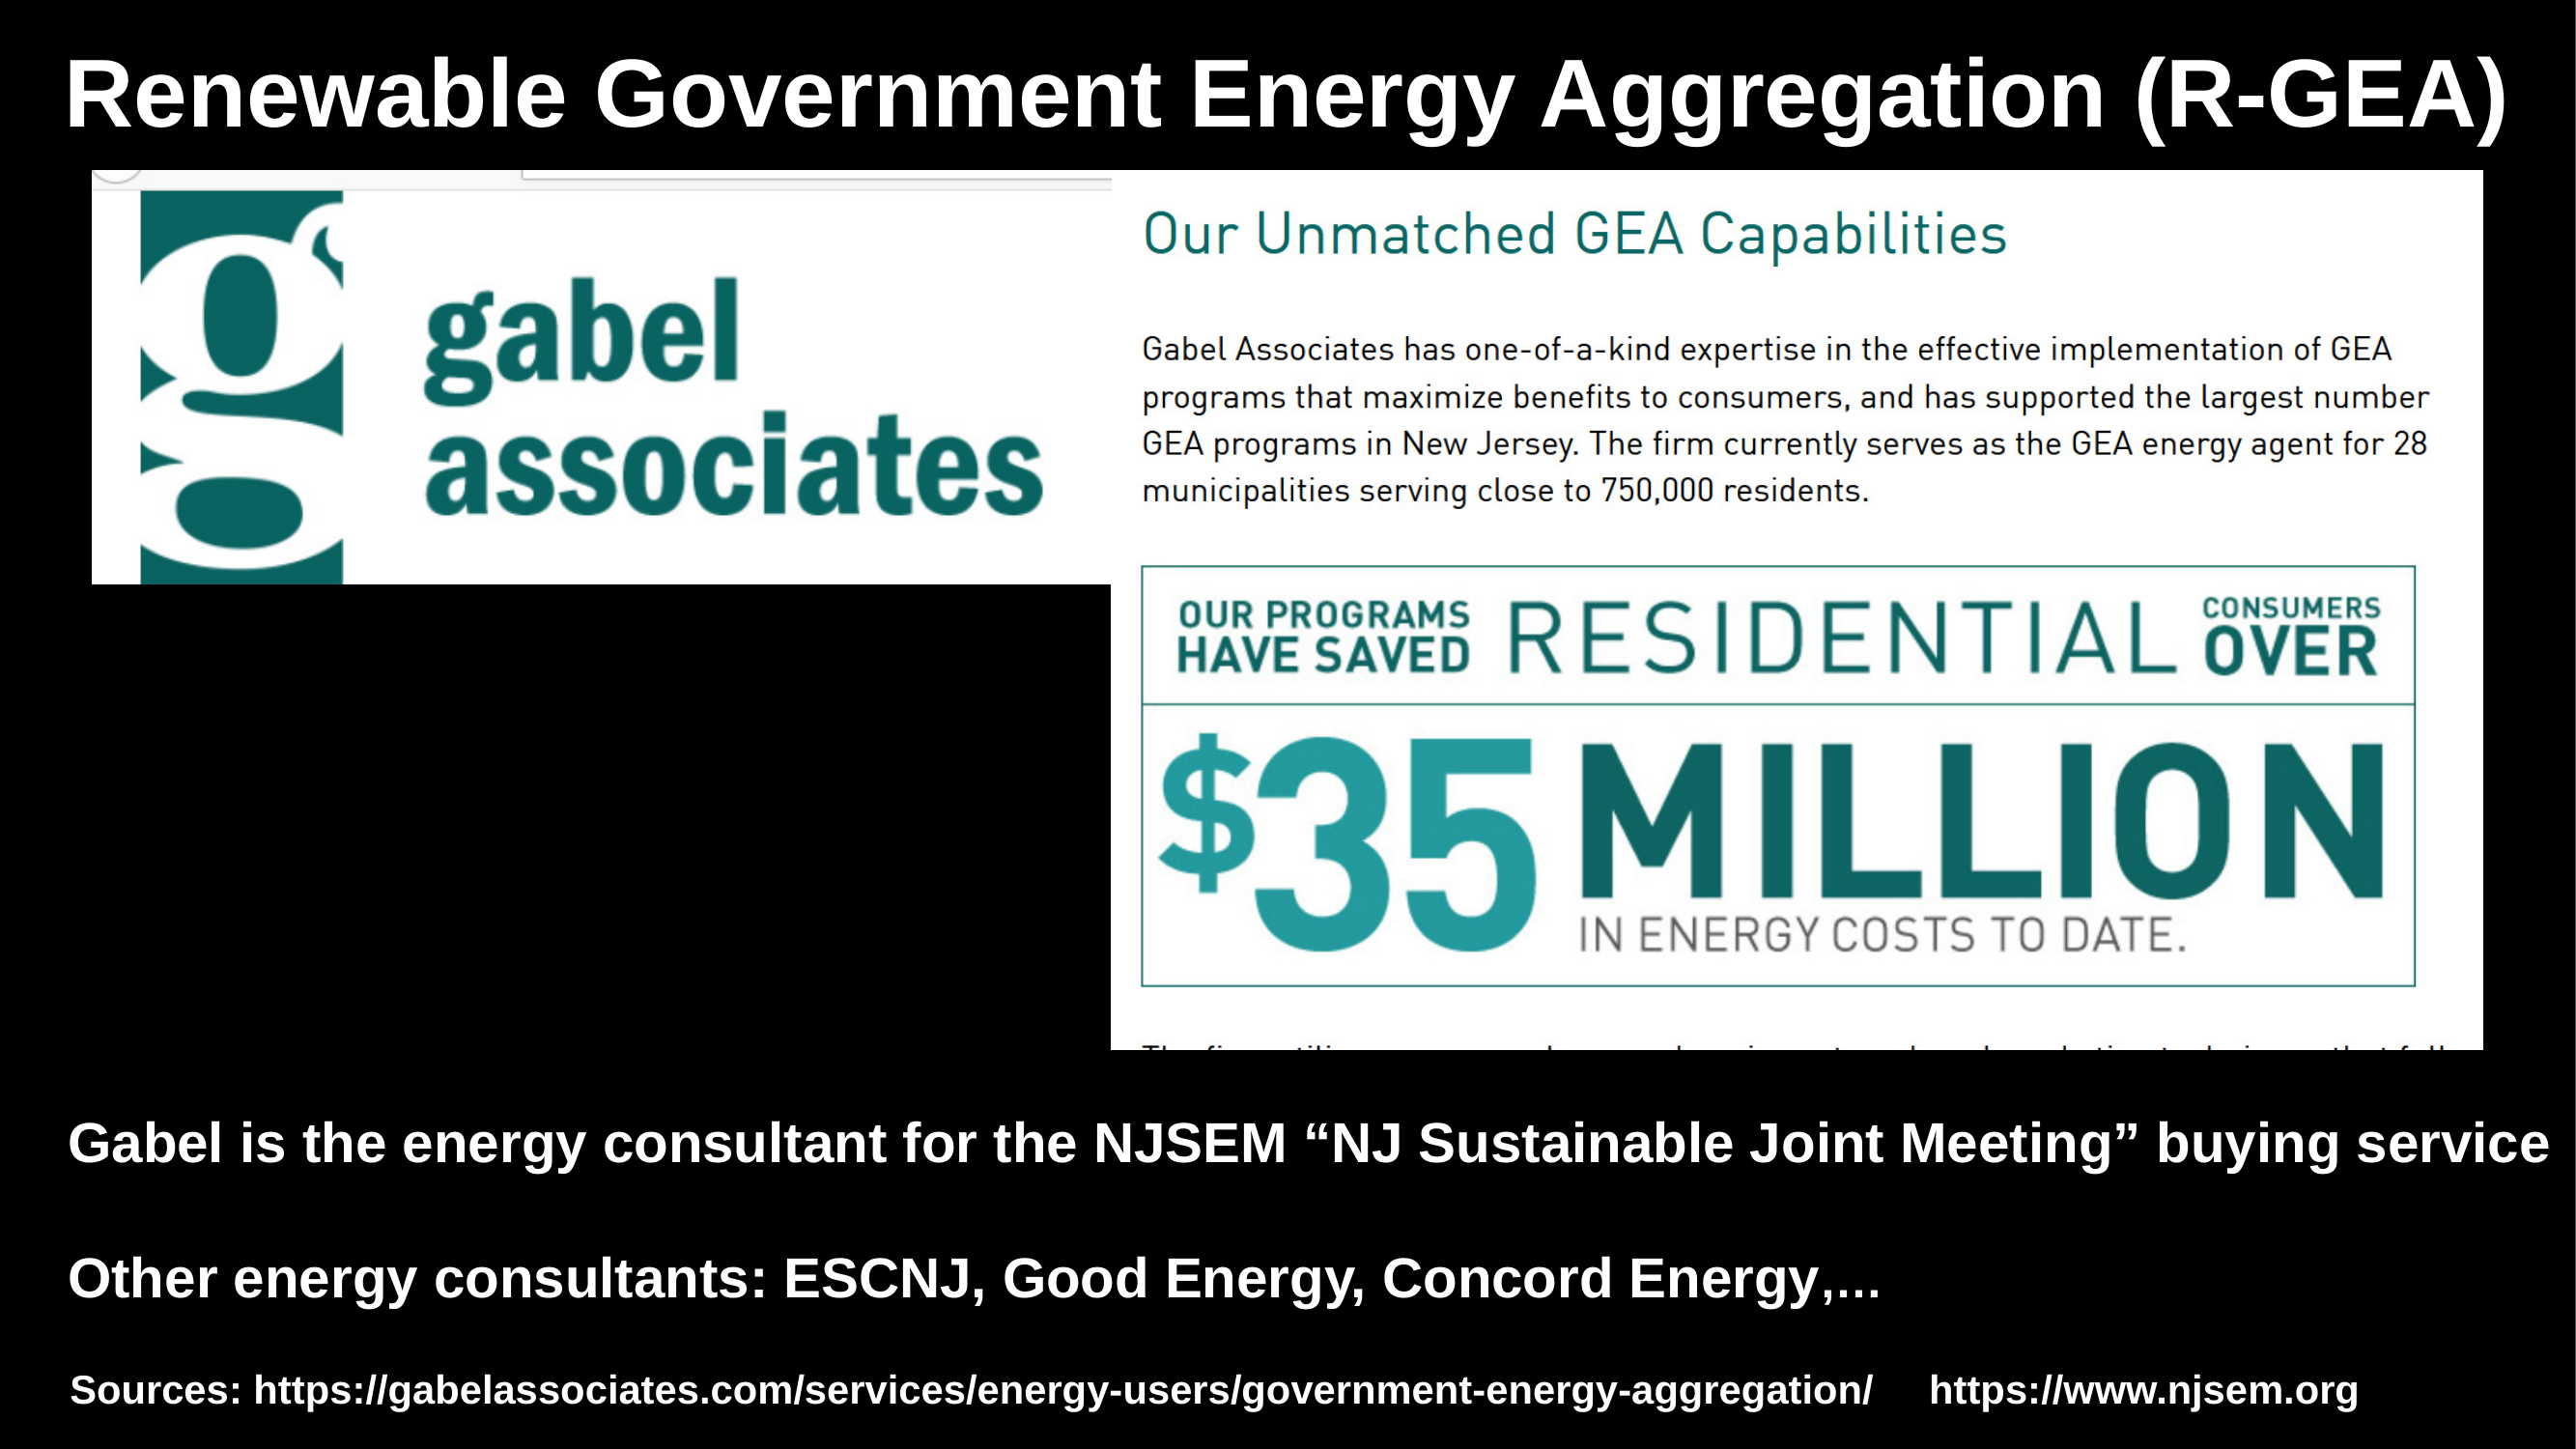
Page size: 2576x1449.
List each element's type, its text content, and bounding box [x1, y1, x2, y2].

title Renewable Government Energy Aggregation (R-GEA) [9, 0, 2567, 153]
text_box Gabel is the energy consultant for the NJSEM “NJ Sustainable Joint Meeting” buying service Other energy consultants: ESCNJ, Good Energy, Concord Energy,… [60, 1097, 2562, 1318]
text_box Sources: https://gabelassociates.com/services/energy-users/government-energy-aggregation/ https://www.njsem.org [61, 1355, 2483, 1420]
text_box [92, 169, 2484, 1051]
